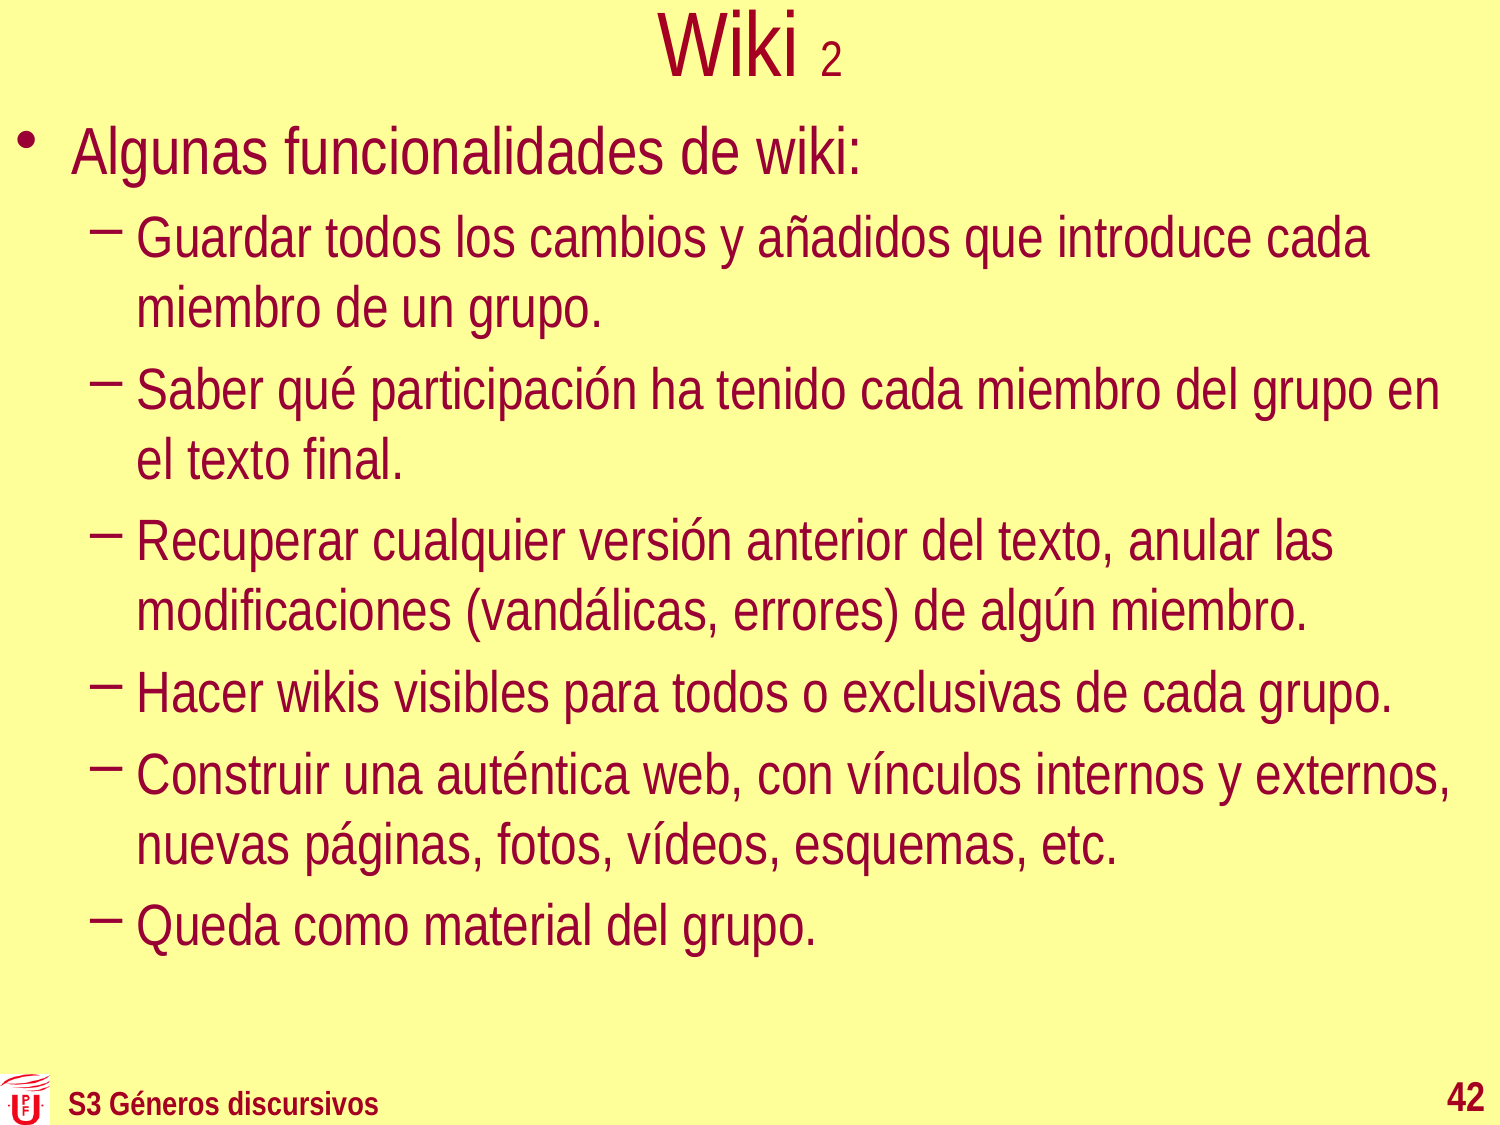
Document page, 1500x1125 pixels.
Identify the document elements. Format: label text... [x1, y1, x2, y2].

slide_number 42 [1387, 1062, 1500, 1125]
picture [0, 1076, 50, 1125]
list Algunas funcionalidades de wiki: Guardar todos los cambios y añadidos que introduce cada miembro de un grupo. Saber qué participación ha tenido cada miembro del grupo en el texto final. Recuperar cualquier versión anterior del texto, anular las modificaciones (vandálicas, errores) de algún miembro. Hacer wikis visibles para todos o exclusivas de cada grupo. Construir una auténtica web, con vínculos internos y externos, nuevas páginas, fotos, vídeos, esquemas, etc. Queda como material del grupo. [0, 99, 1500, 1076]
footer S3 Géneros discursivos [52, 1074, 963, 1125]
title Wiki 2 [0, 0, 1500, 99]
